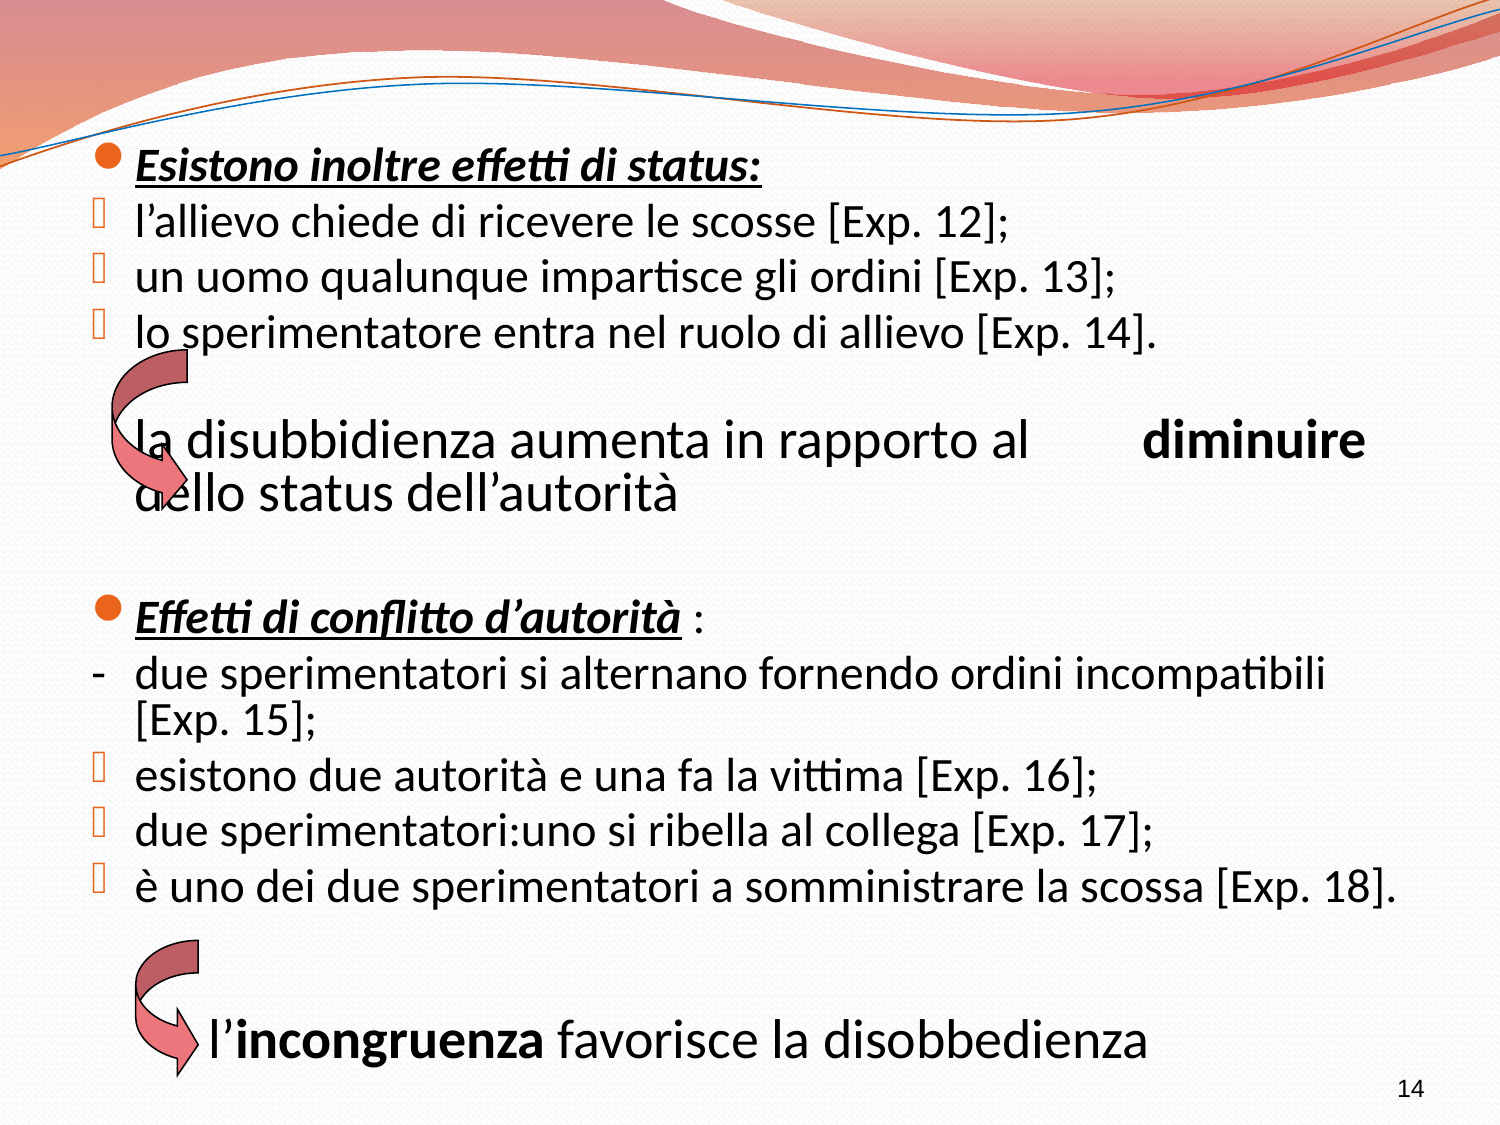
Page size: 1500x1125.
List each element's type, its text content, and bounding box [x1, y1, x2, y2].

list Esistono inoltre effetti di status: l’allievo chiede di ricevere le scosse [Exp. 12]; un uomo qualunque impartisce gli ordini [Exp. 13]; lo sperimentatore entra nel ruolo di allievo [Exp. 14]. la disubbidienza aumenta in rapporto al diminuire dello status dell’autorità Effetti di conflitto d’autorità : - due sperimentatori si alternano fornendo ordini incompatibili [Exp. 15]; esistono due autorità e una fa la vittima [Exp. 16]; due sperimentatori:uno si ribella al collega [Exp. 17]; è uno dei due sperimentatori a somministrare la scossa [Exp. 18]. l’incongruenza favorisce la disobbedienza [76, 137, 1427, 1088]
text_box [112, 349, 188, 510]
text_box [135, 940, 199, 1076]
slide_number 14 [1299, 1042, 1425, 1103]
